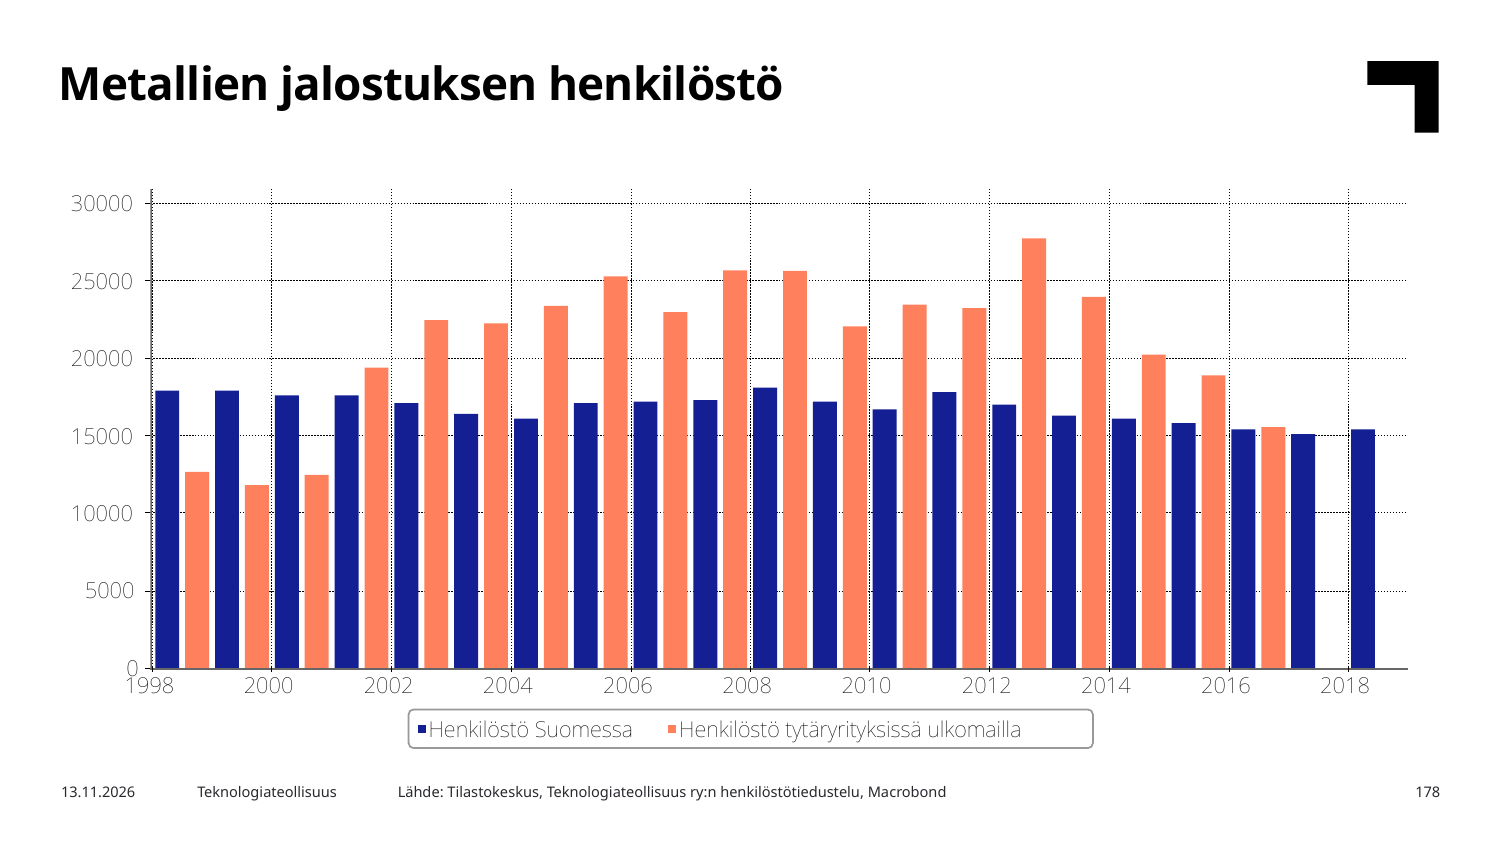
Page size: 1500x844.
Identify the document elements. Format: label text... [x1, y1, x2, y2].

footer Teknologiateollisuus [182, 775, 382, 803]
list Metallien jalostuksen henkilöstö [41, 46, 1353, 153]
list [62, 180, 1439, 763]
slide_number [46, 775, 182, 803]
list Lähde: Tilastokeskus, Teknologiateollisuus ry:n henkilöstötiedustelu, Macrobond [382, 775, 1046, 803]
slide_number 178 [1313, 775, 1456, 803]
